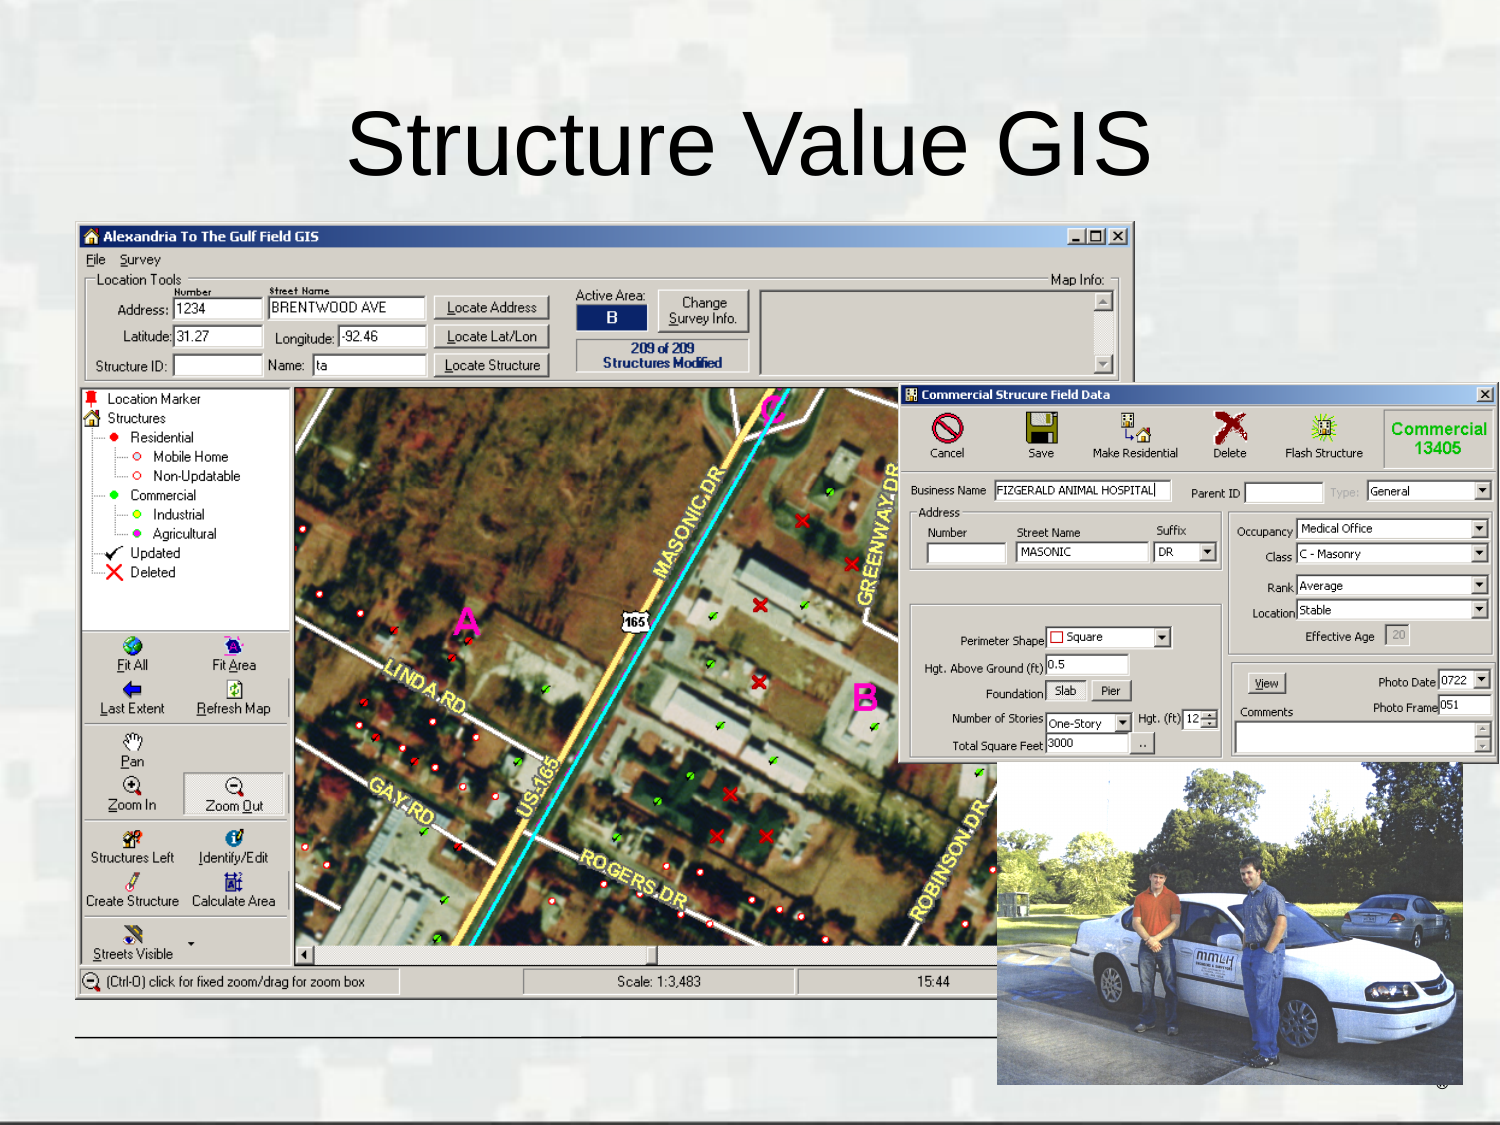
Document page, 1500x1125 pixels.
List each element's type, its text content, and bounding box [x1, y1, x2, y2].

picture [0, 0, 1500, 1125]
title Structure Value GIS [74, 44, 1426, 233]
